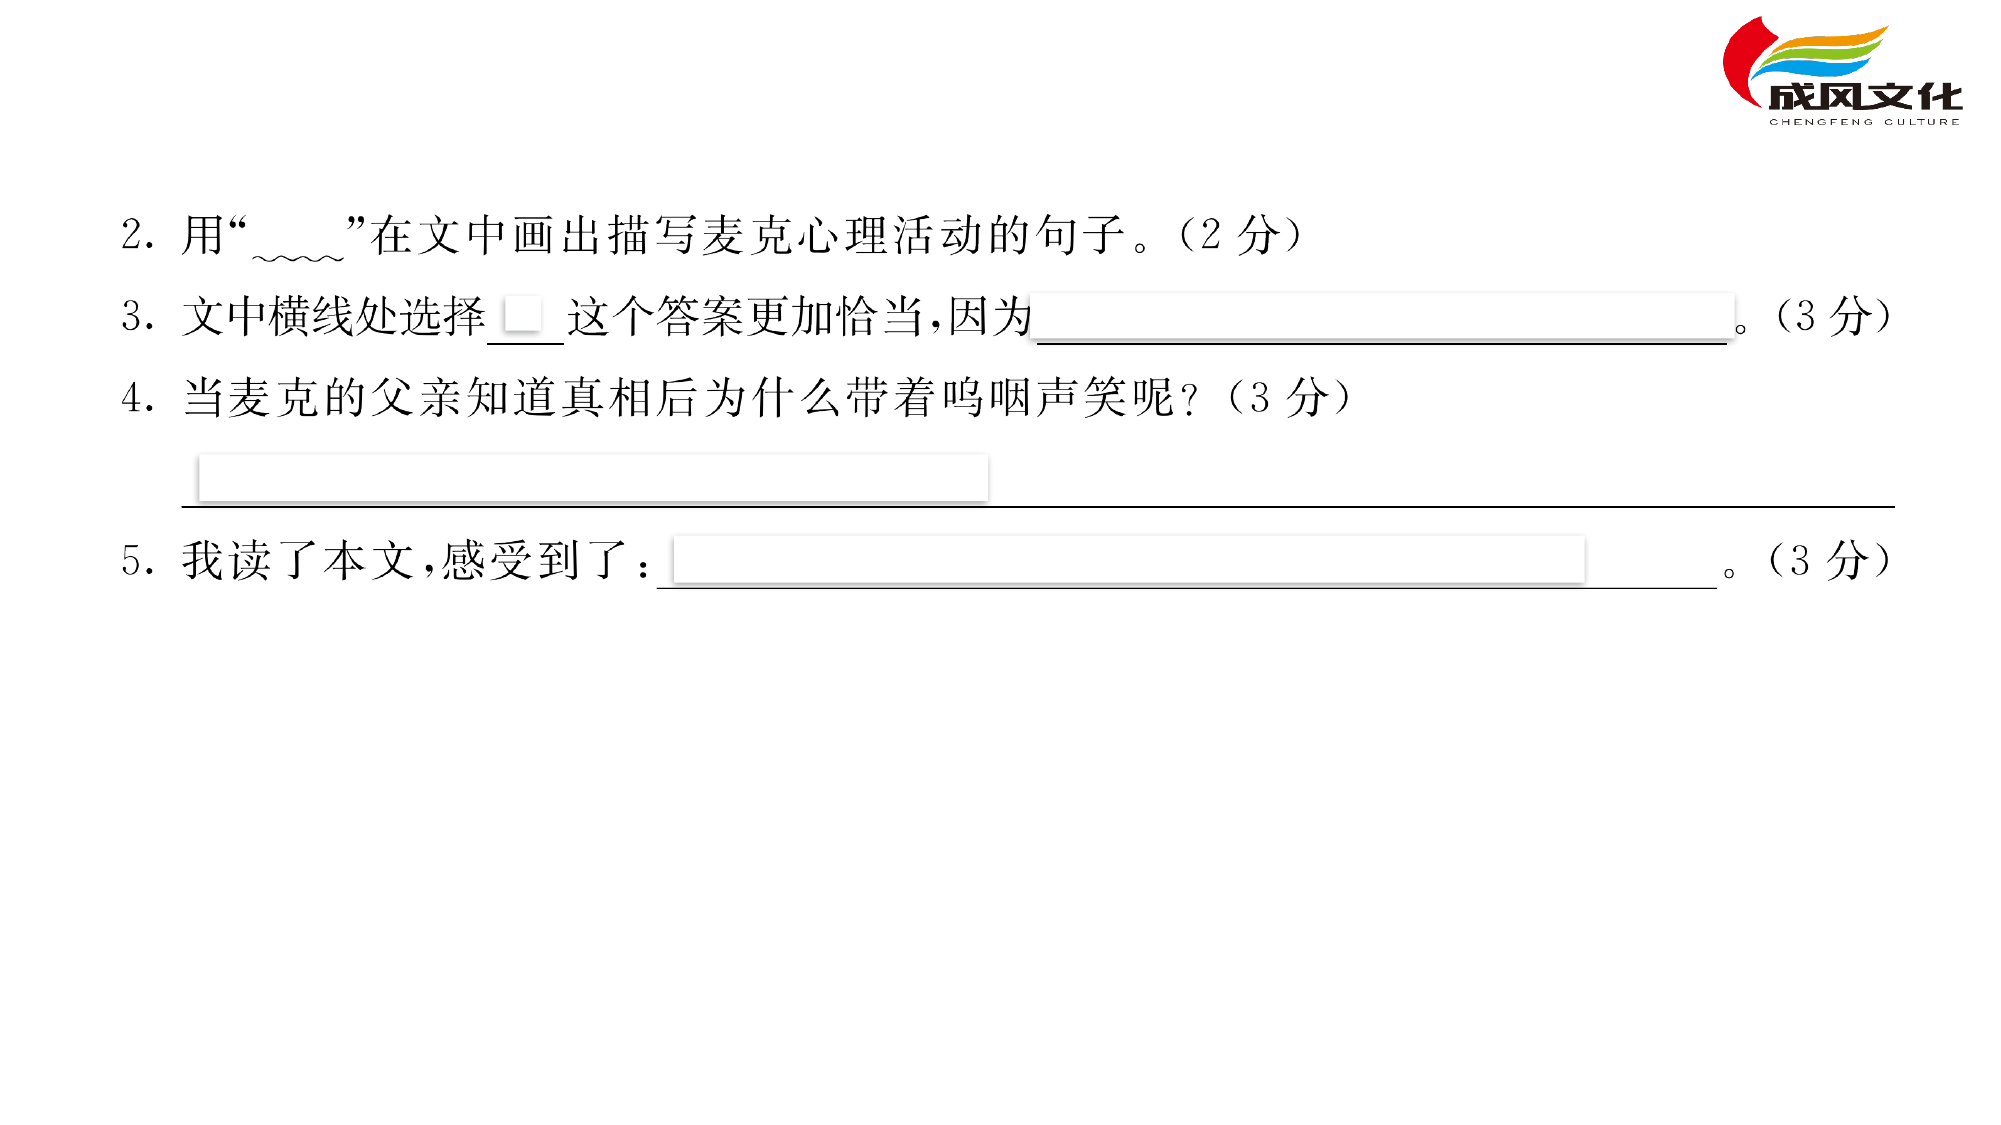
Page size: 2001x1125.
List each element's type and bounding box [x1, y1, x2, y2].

picture [1708, 0, 1986, 136]
picture [117, 176, 2000, 602]
